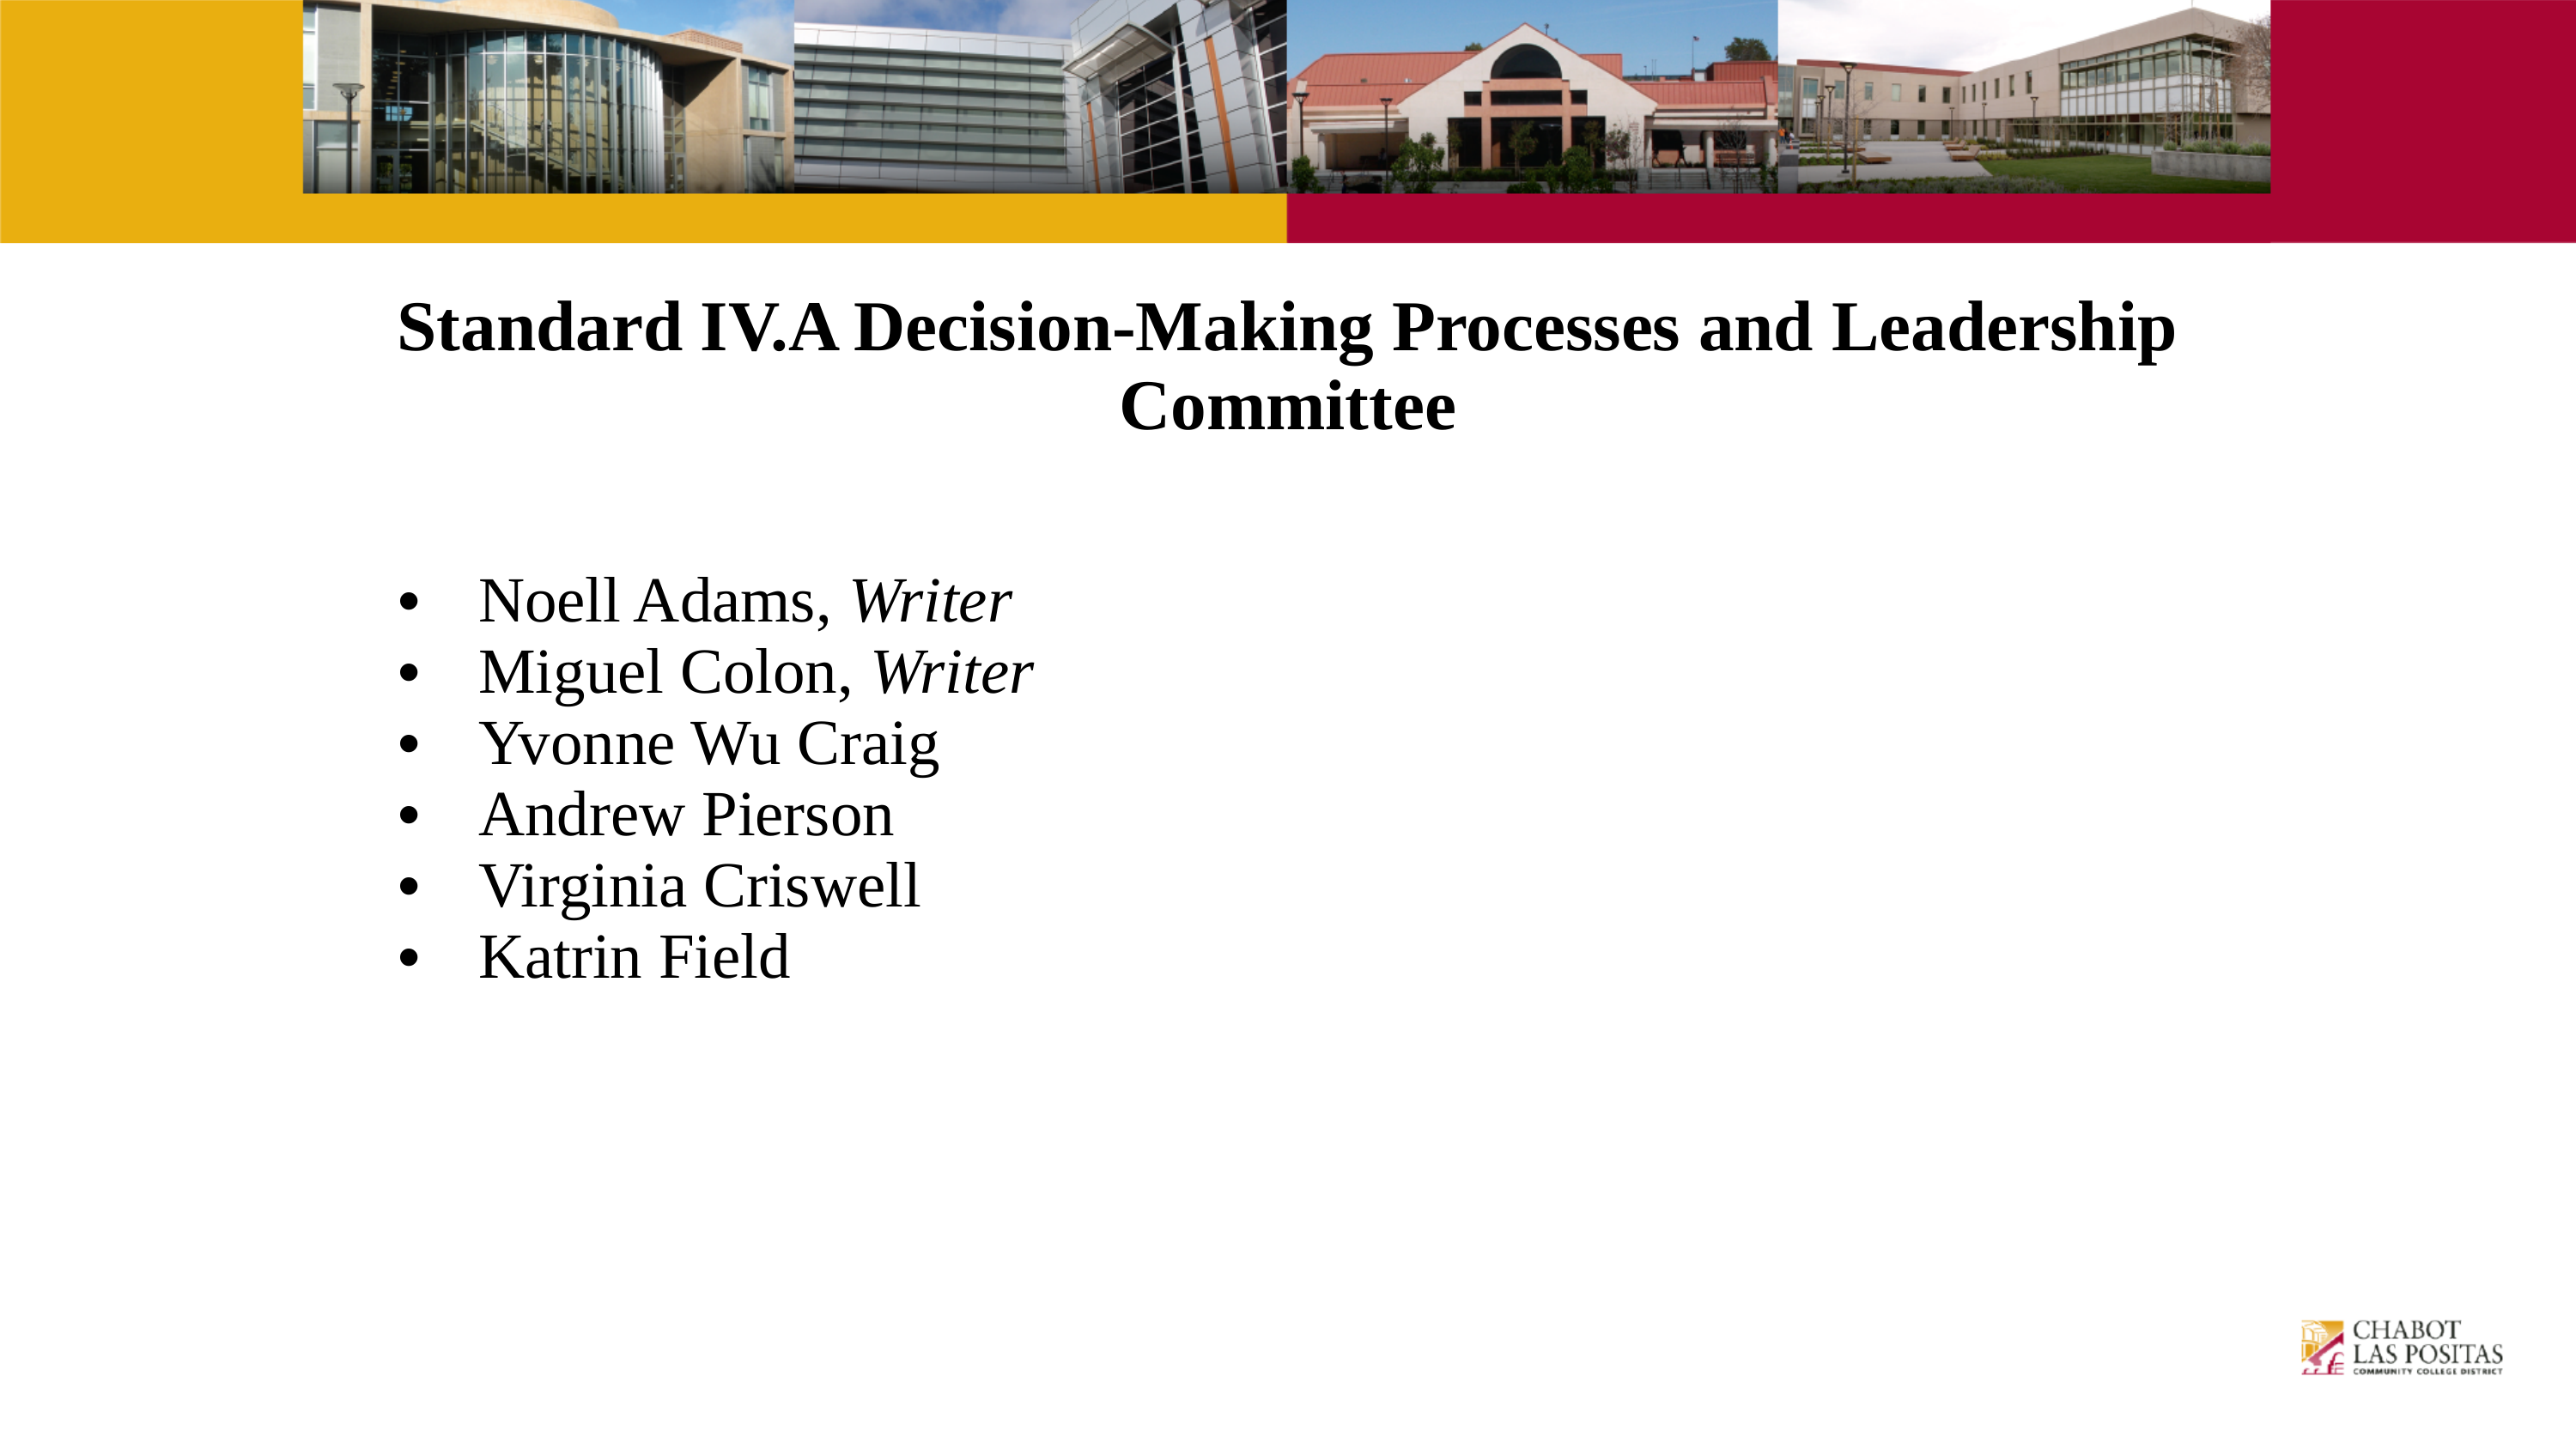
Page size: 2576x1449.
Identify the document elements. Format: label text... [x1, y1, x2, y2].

picture [0, 0, 2576, 1449]
list Noell Adams, Writer Miguel Colon, Writer Yvonne Wu Craig Andrew Pierson Virginia Criswell Katrin Field [378, 555, 1543, 1383]
title Standard IV.A Decision-Making Processes and Leadership Committee [129, 246, 2447, 488]
